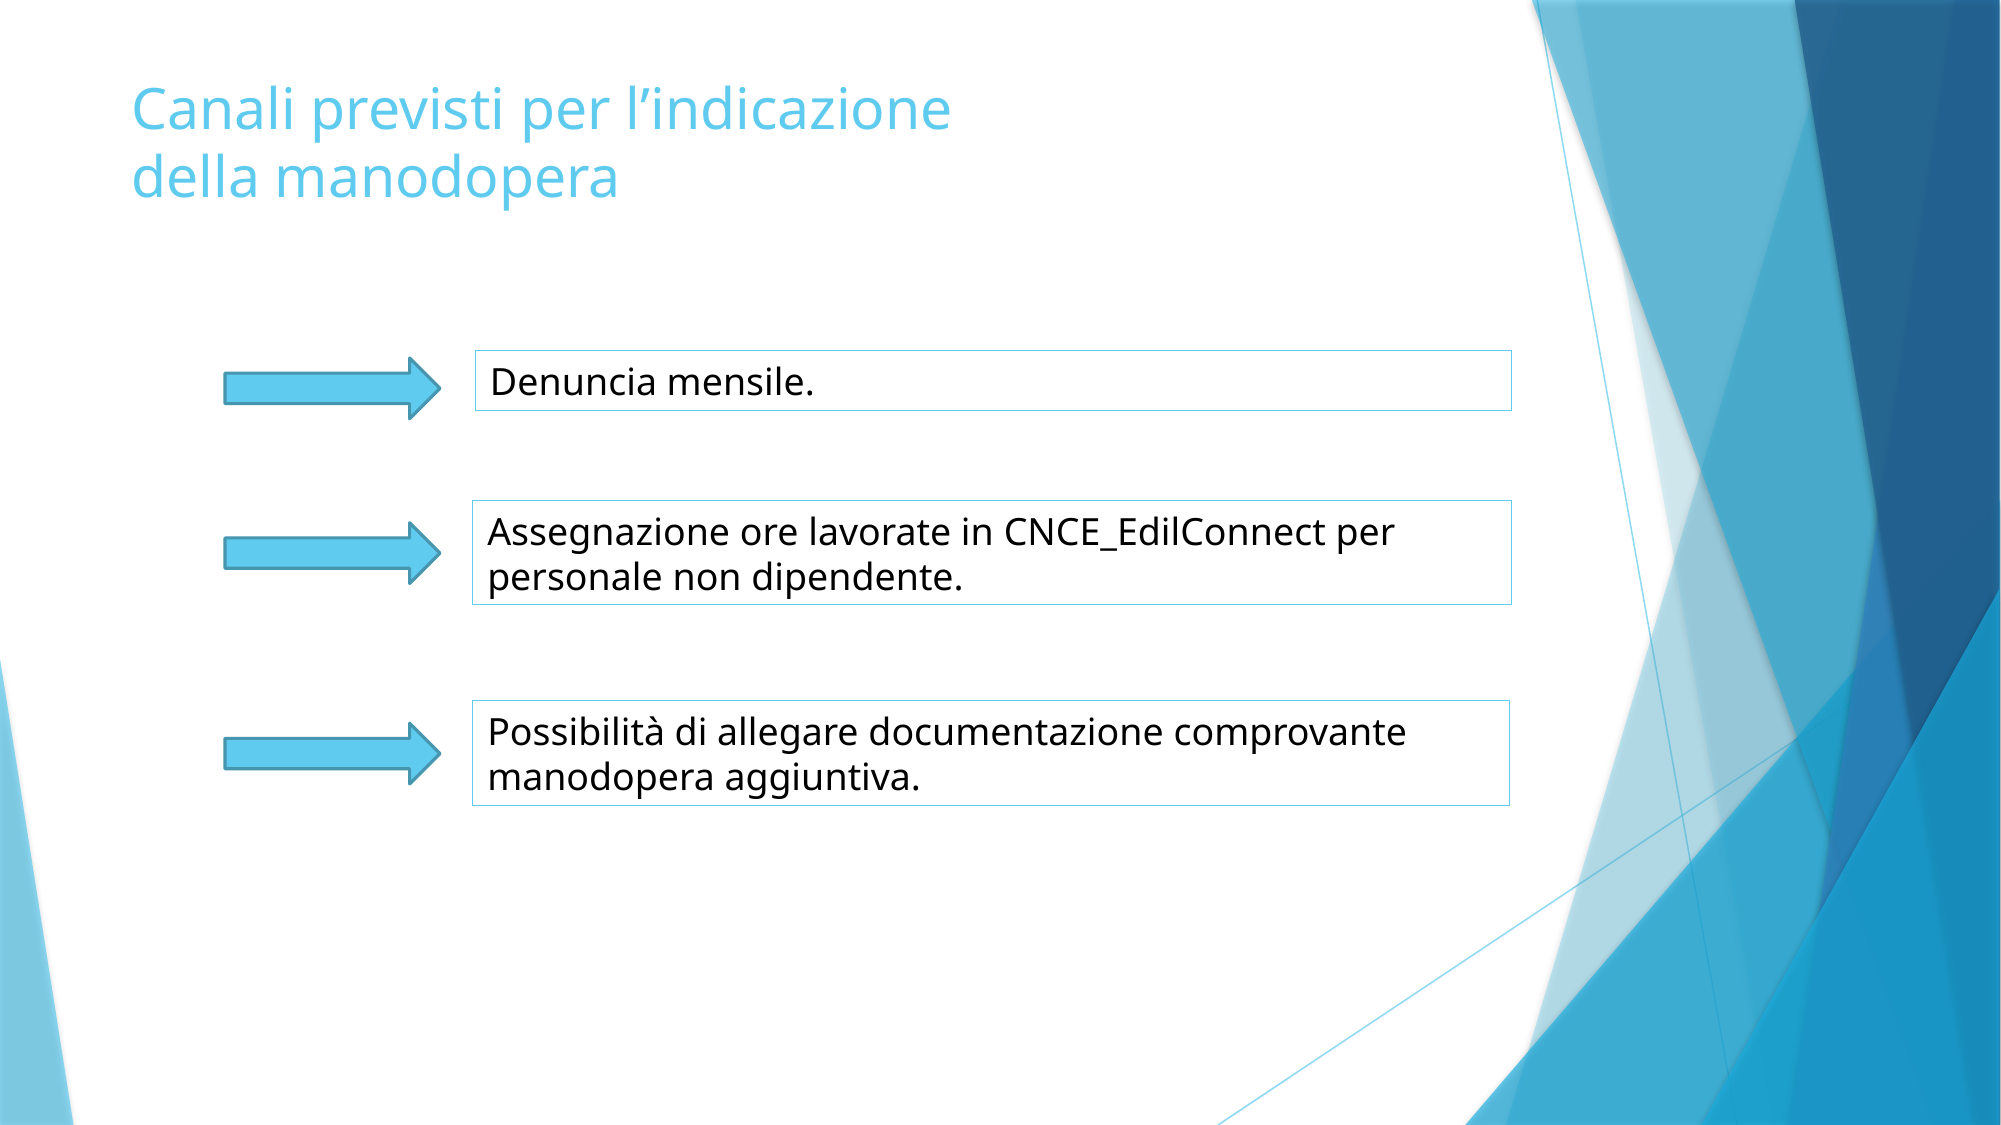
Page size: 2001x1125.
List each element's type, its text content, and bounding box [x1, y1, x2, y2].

text_box Denuncia mensile. [475, 350, 1512, 411]
text_box [223, 721, 442, 786]
text_box [223, 521, 442, 585]
text_box Canali previsti per l’indicazione della manodopera [116, 64, 1870, 217]
text_box Possibilità di allegare documentazione comprovante manodopera aggiuntiva. [472, 700, 1510, 806]
text_box [223, 356, 442, 421]
text_box Assegnazione ore lavorate in CNCE_EdilConnect per personale non dipendente. [472, 500, 1512, 605]
